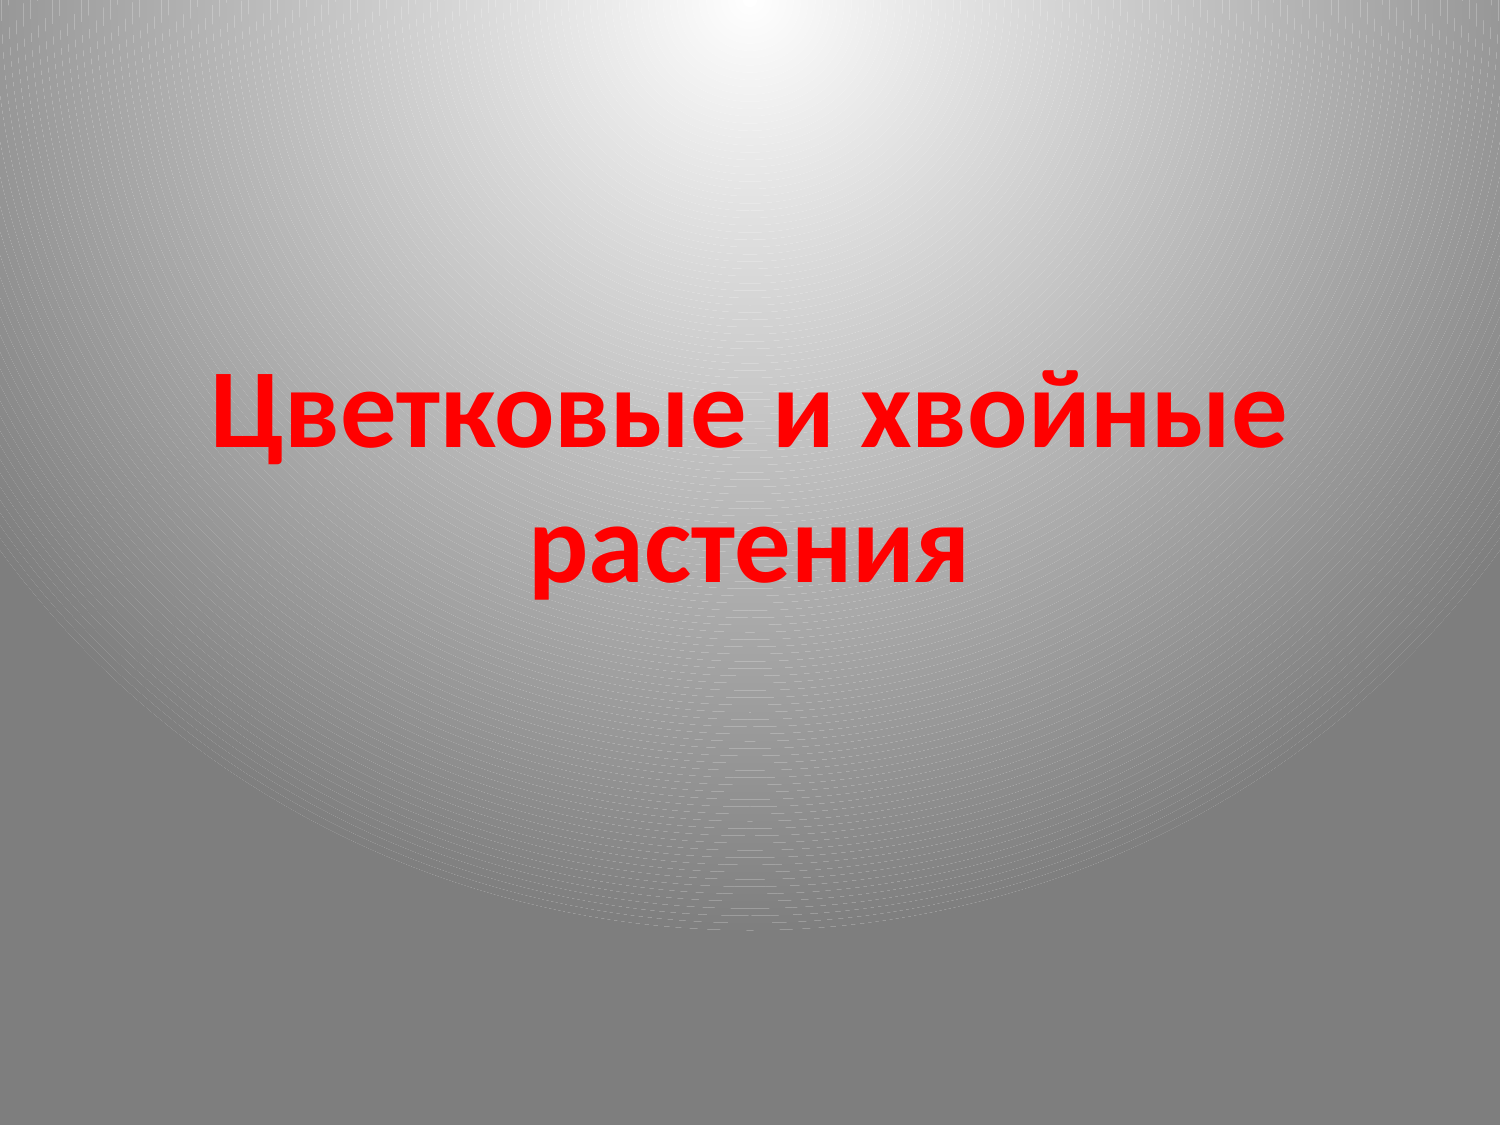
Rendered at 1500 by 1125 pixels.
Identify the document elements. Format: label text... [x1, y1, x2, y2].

title Цветковые и хвойные растения [112, 349, 1388, 591]
